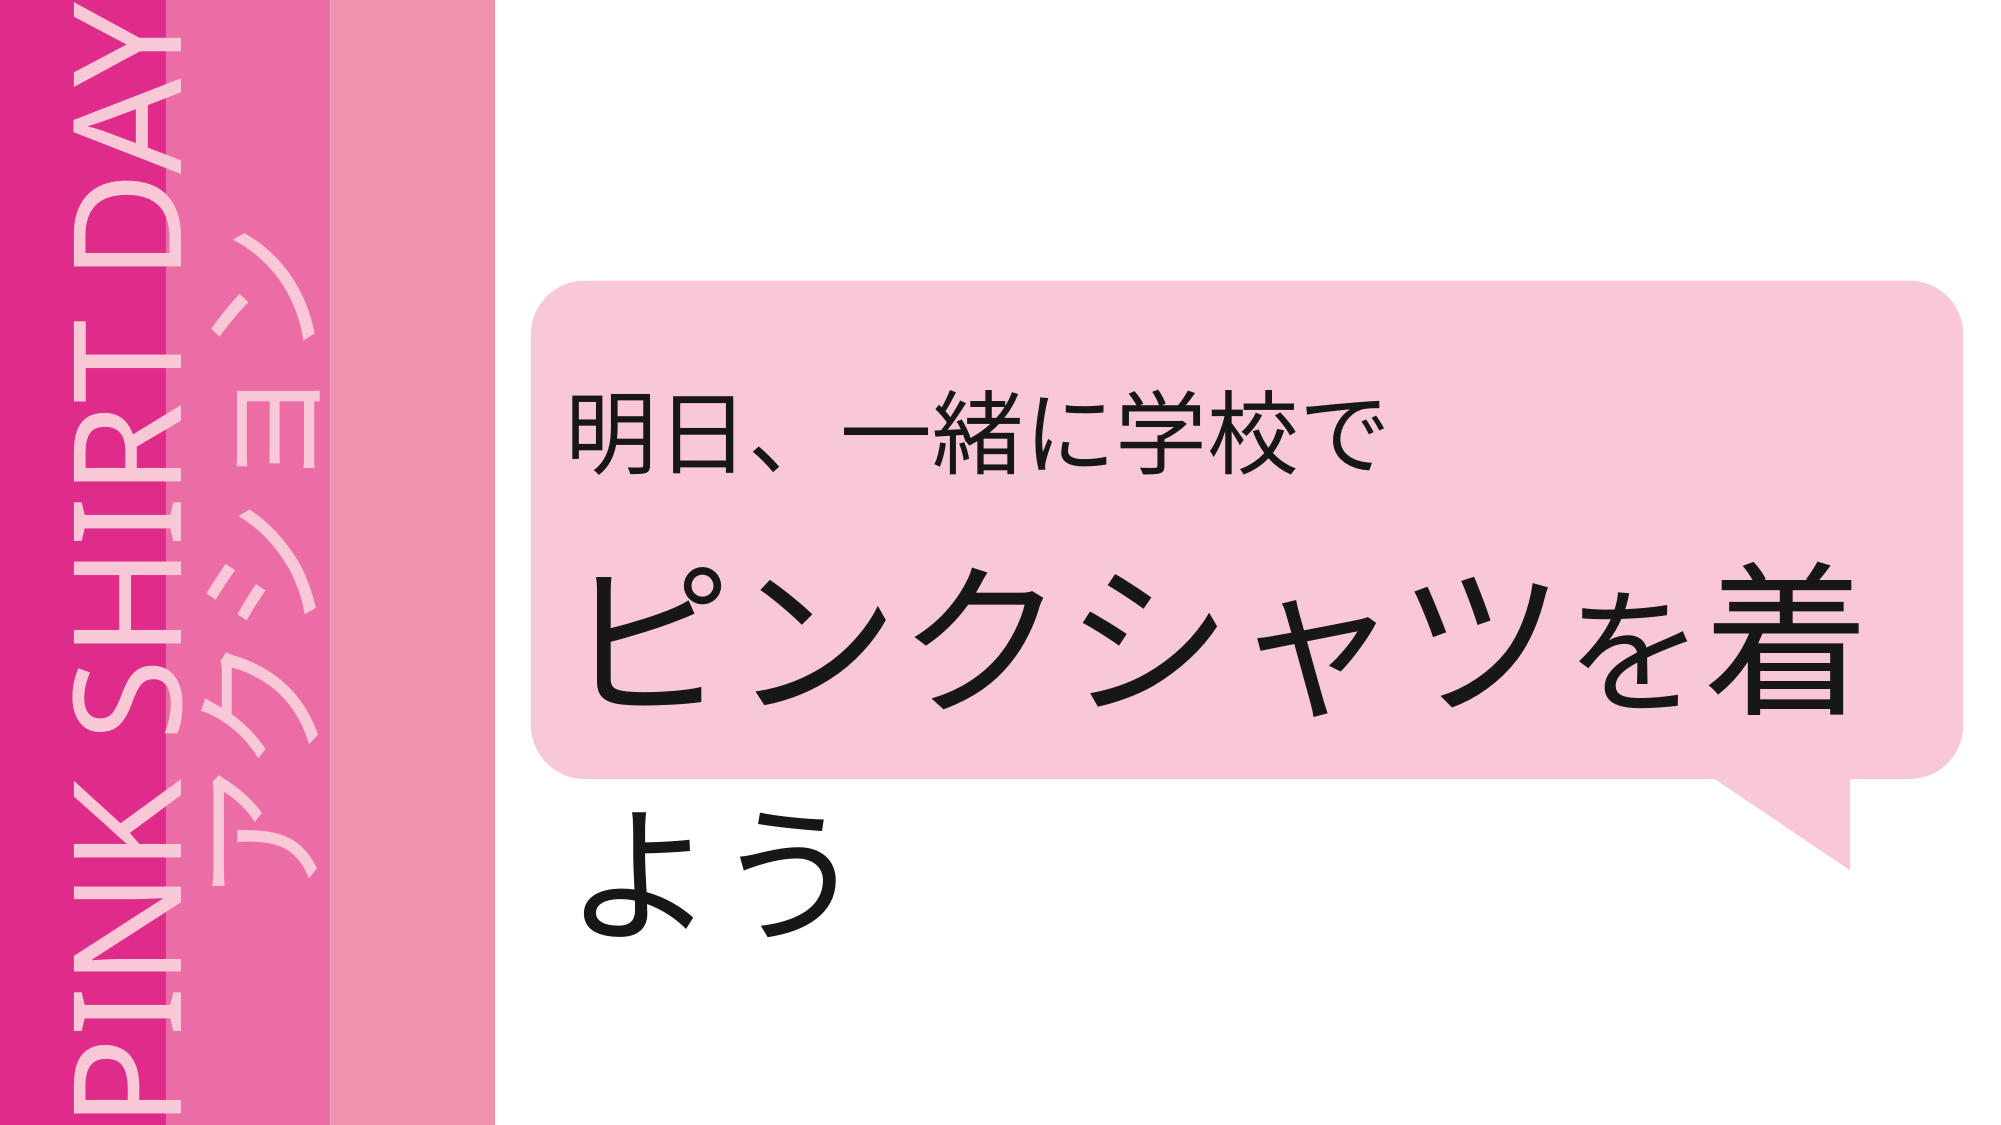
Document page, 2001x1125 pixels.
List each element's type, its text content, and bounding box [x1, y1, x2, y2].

text_box 明日、一緒に学校で ピンクシャツを着よう [550, 871, 1945, 968]
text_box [530, 280, 1964, 871]
text_box アクション [168, 90, 348, 1036]
